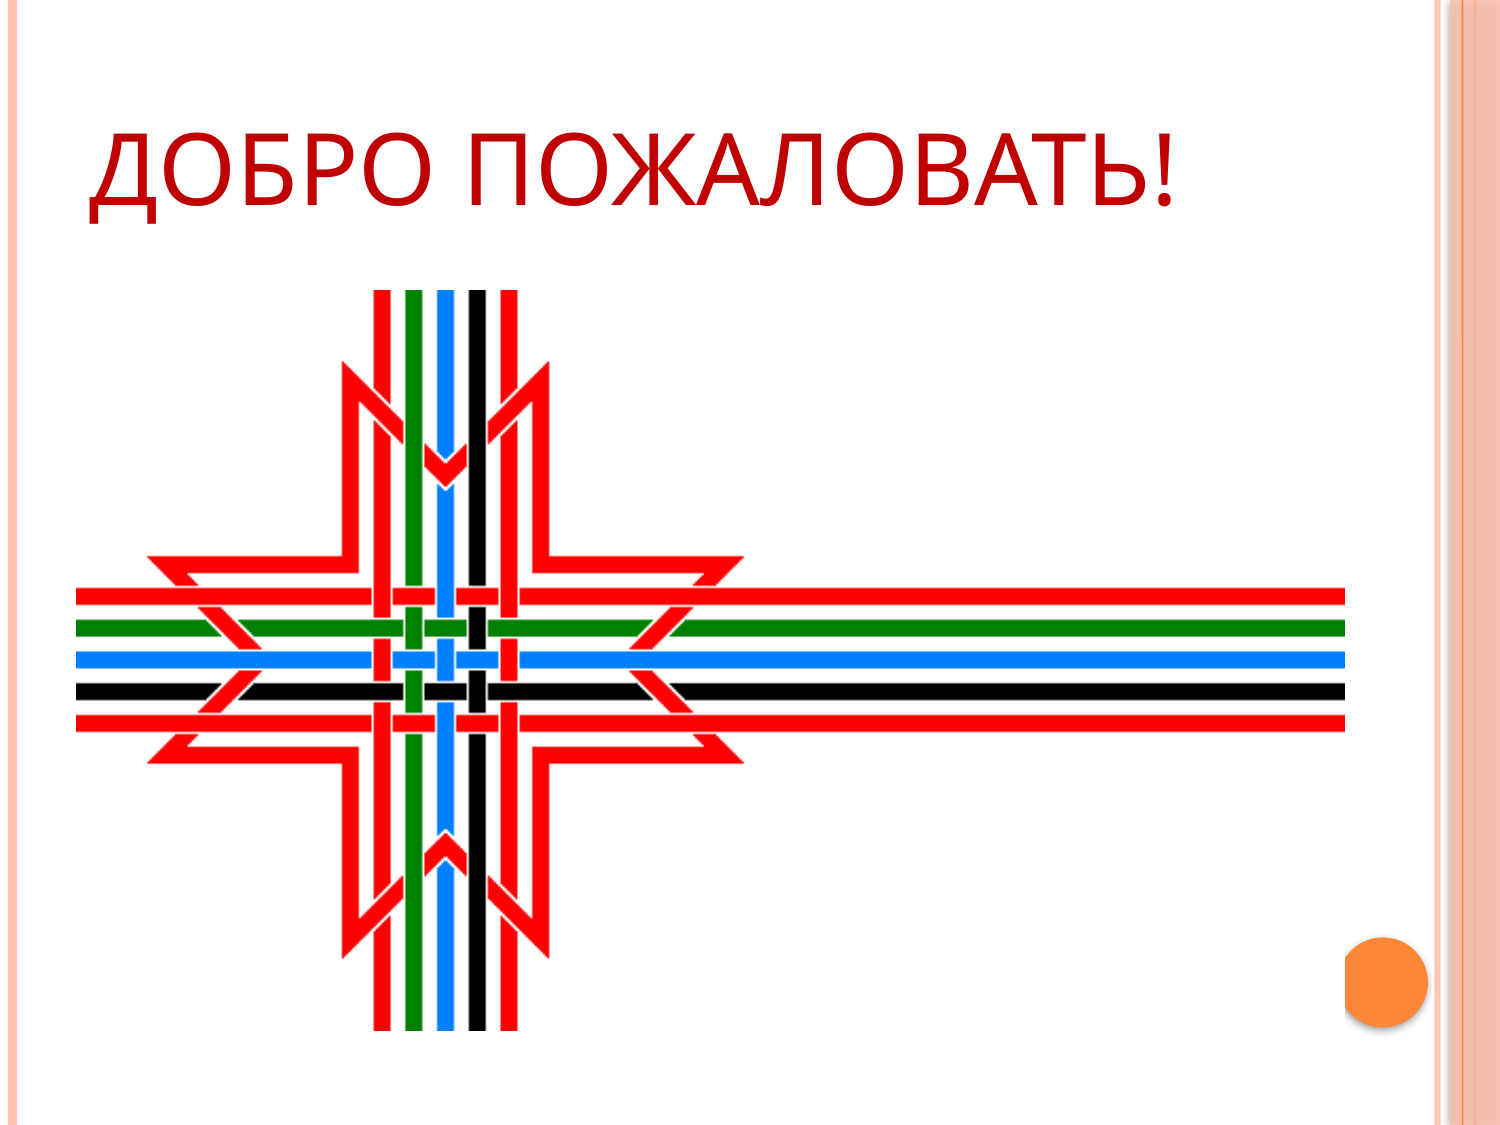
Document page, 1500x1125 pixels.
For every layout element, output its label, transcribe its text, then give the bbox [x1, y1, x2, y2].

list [76, 290, 1345, 1031]
title Добро пожаловать! [75, 45, 1300, 233]
